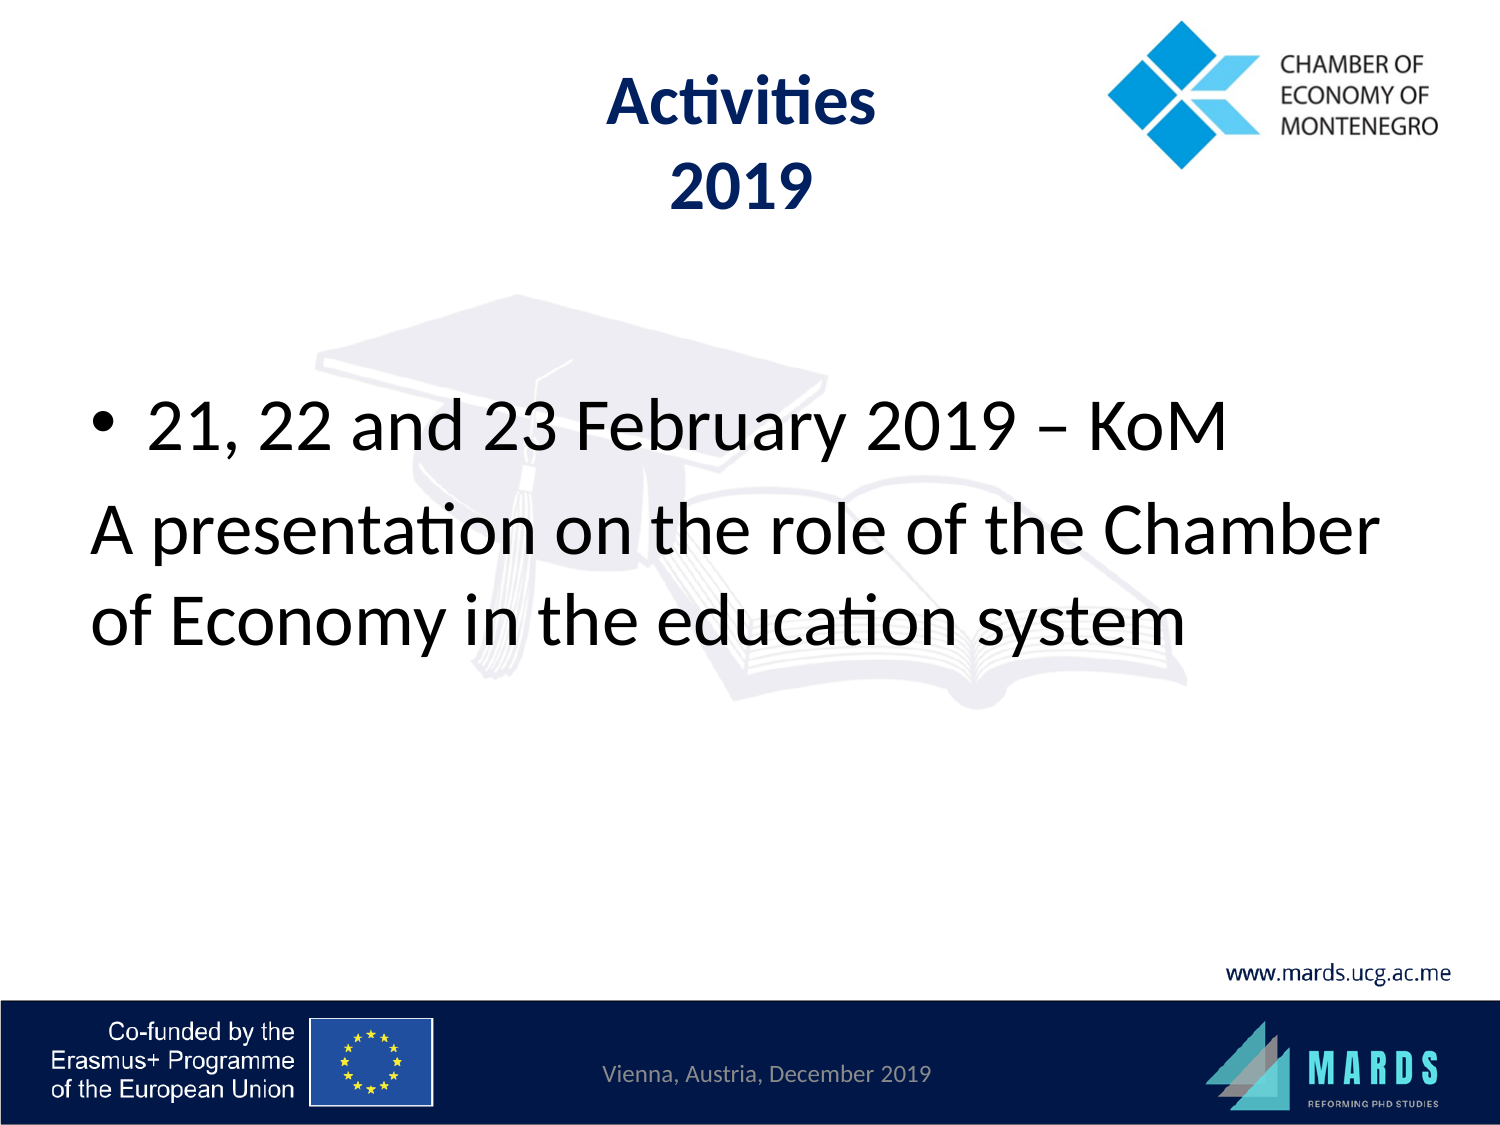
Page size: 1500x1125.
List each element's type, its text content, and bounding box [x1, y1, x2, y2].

title Activities 2019 [75, 45, 1425, 233]
footer Vienna, Austria, December 2019 [512, 1042, 1022, 1103]
list 21, 22 and 23 February 2019 – KoM A presentation on the role of the Chamber of Economy in the education system [75, 262, 1425, 1005]
picture [0, 0, 1500, 1125]
